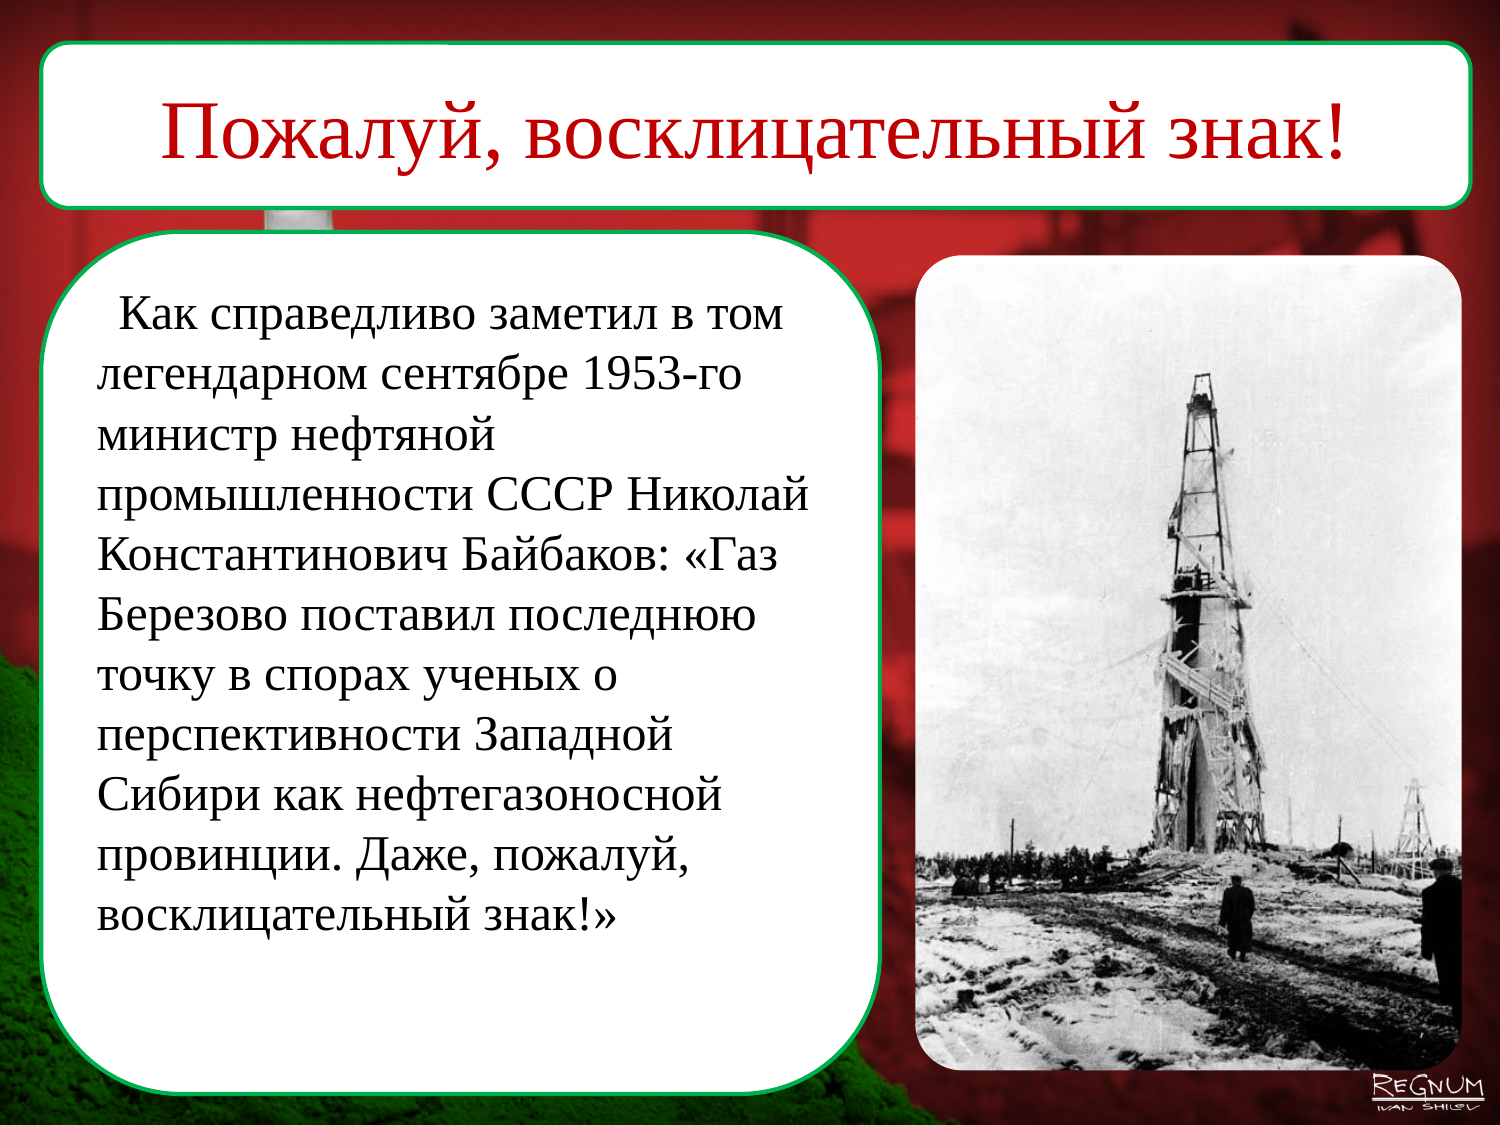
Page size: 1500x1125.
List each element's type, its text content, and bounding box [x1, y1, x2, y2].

text_box «Как справедливо заметил в том легендарном сентябре 1953-го министр нефтяной промышленности СССР Николай Константинович Байбаков: «Газ Березово поставил последнюю точку в спорах ученых о перспективности Западной Сибири как нефтегазоносной провинции. Даже, пожалуй, восклицательный знак!» [39, 229, 883, 1097]
picture [0, 0, 1500, 1125]
text_box Пожалуй, восклицательный знак! [39, 40, 1473, 211]
